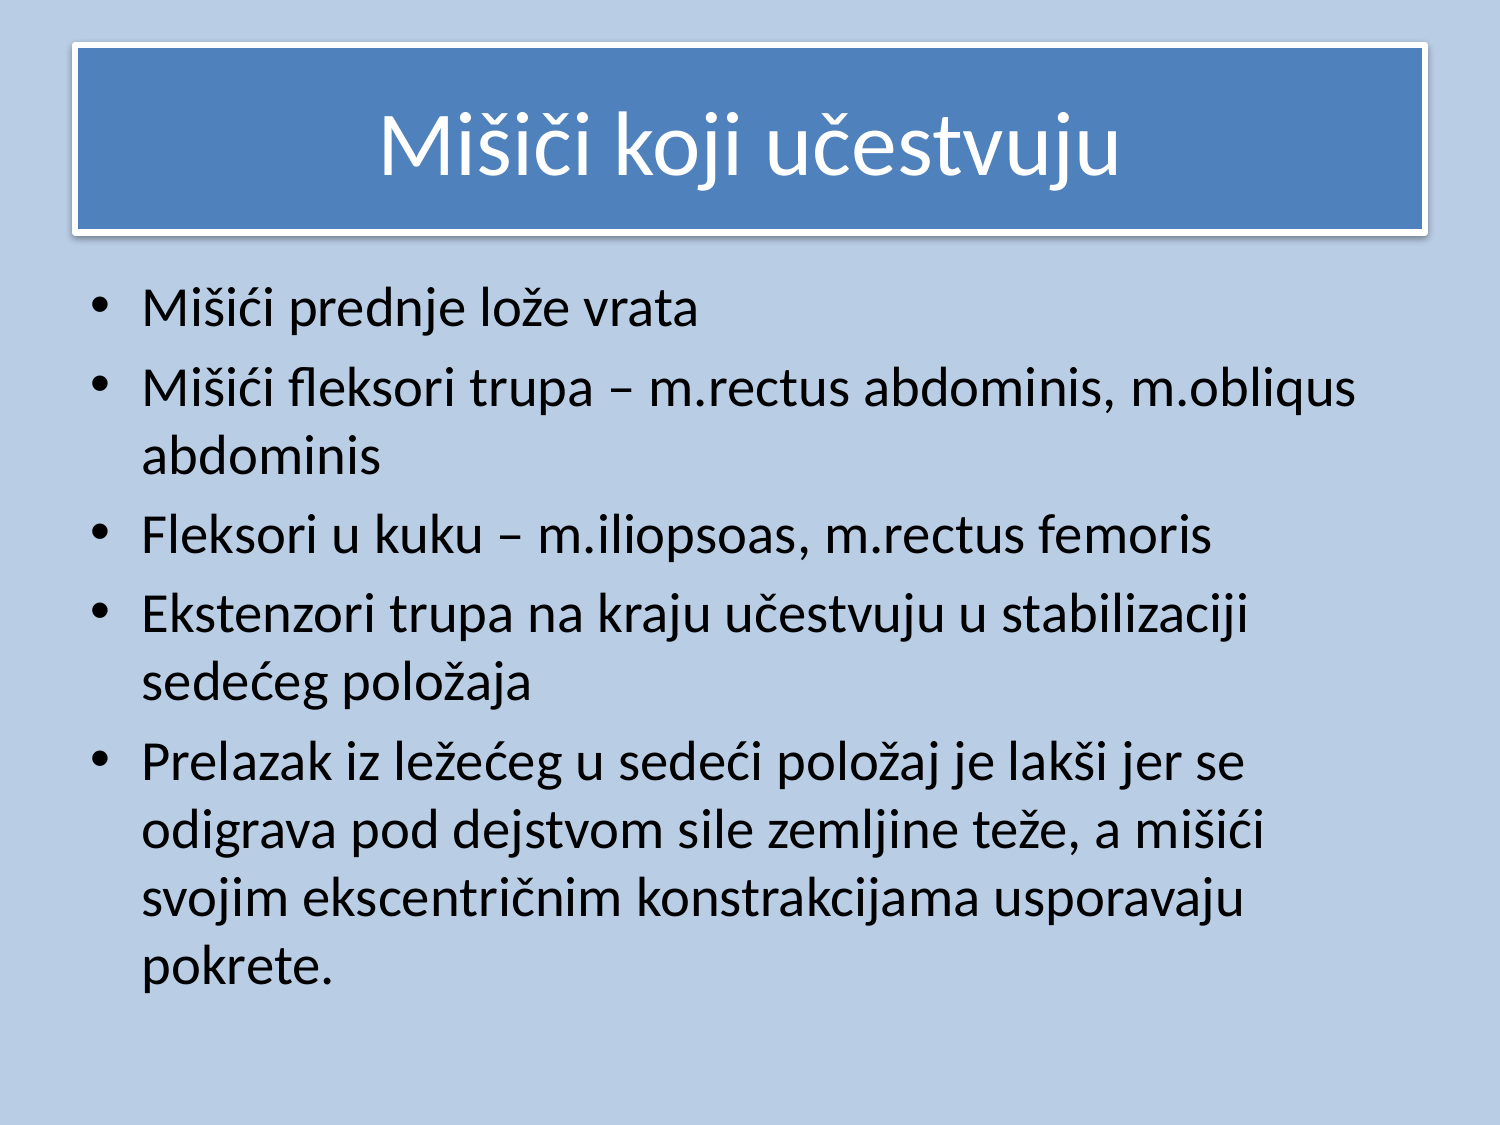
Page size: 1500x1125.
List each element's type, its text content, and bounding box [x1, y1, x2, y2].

list Mišići prednje lože vrata Mišići fleksori trupa – m.rectus abdominis, m.obliqus abdominis Fleksori u kuku – m.iliopsoas, m.rectus femoris Ekstenzori trupa na kraju učestvuju u stabilizaciji sedećeg položaja Prelazak iz ležećeg u sedeći položaj je lakši jer se odigrava pod dejstvom sile zemljine teže, a mišići svojim ekscentričnim konstrakcijama usporavaju pokrete. [75, 262, 1425, 1005]
title Mišiči koji učestvuju [72, 42, 1428, 236]
